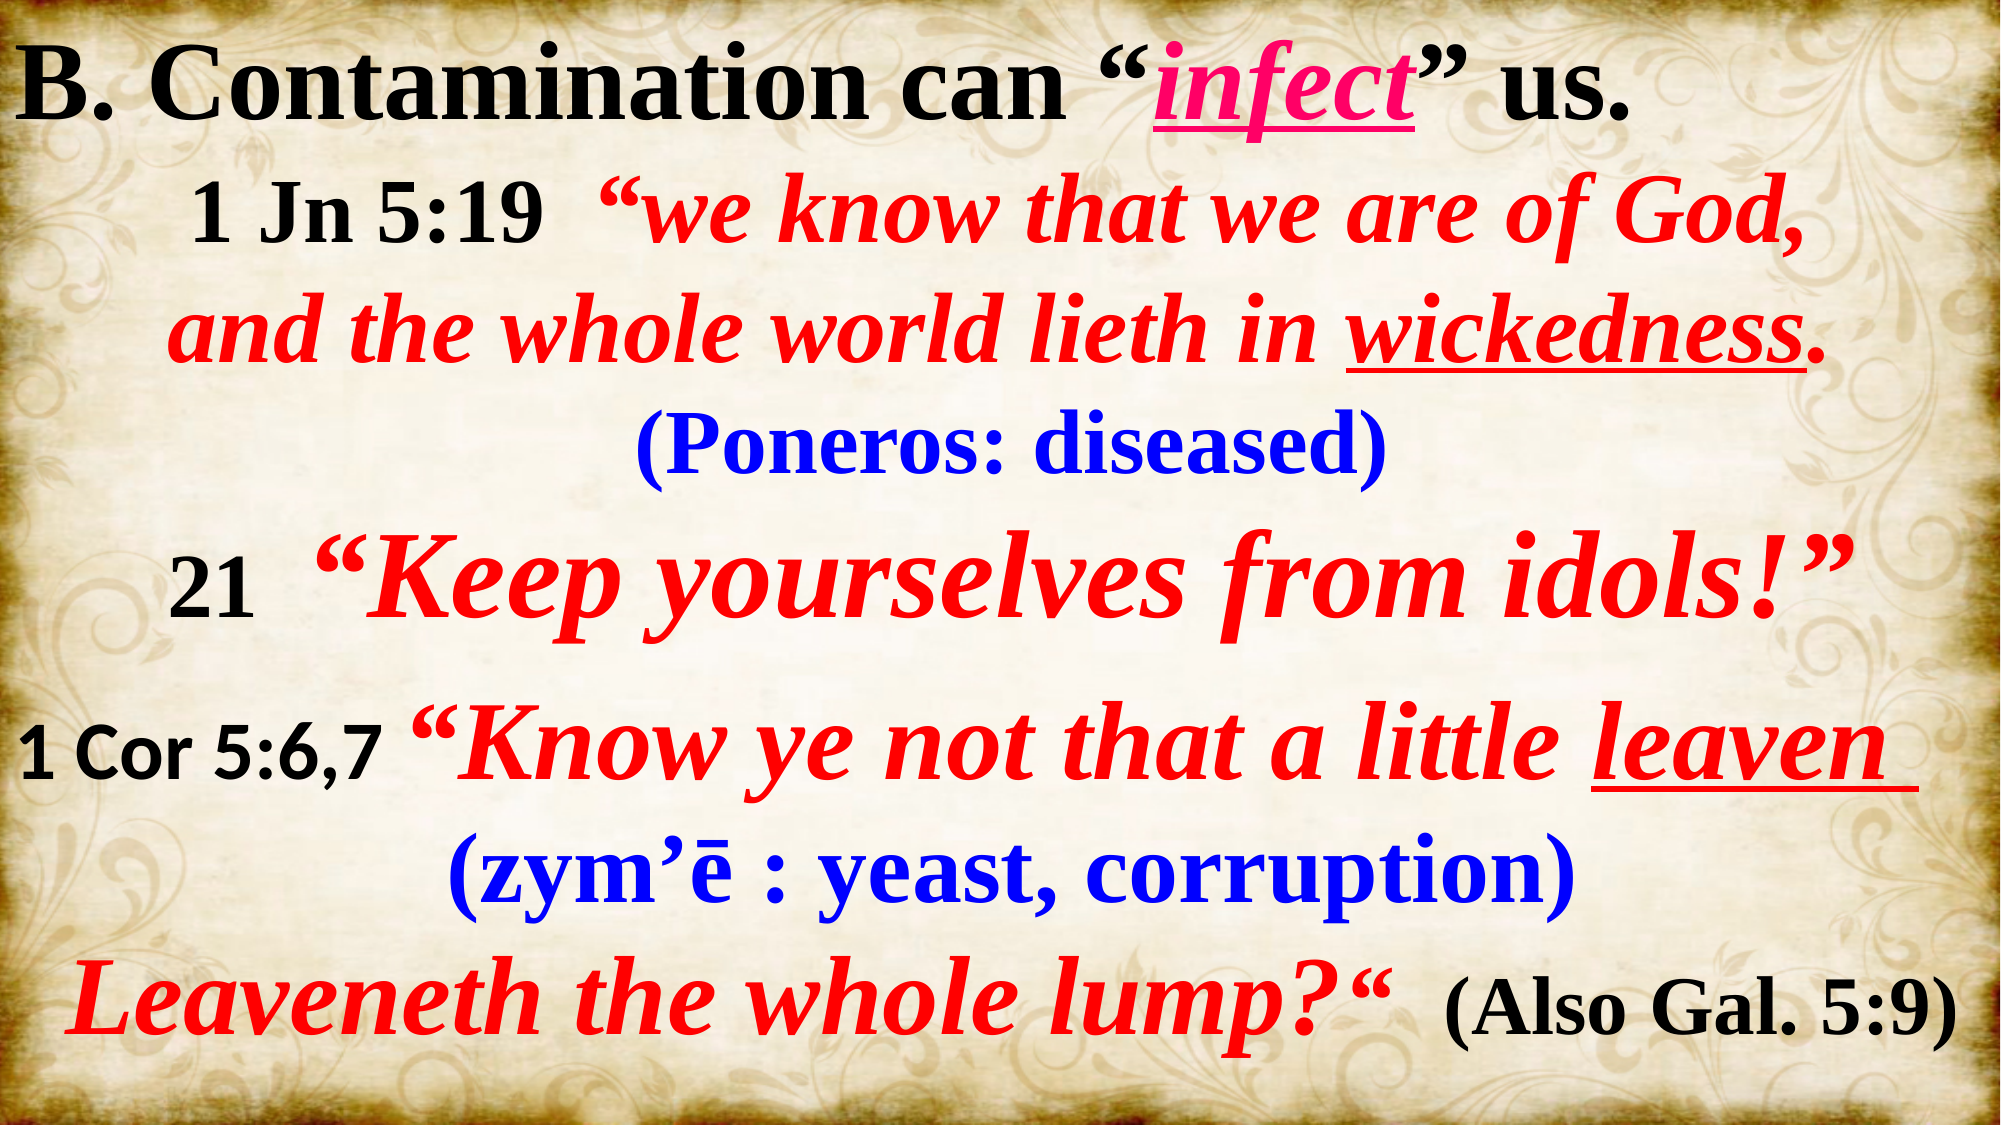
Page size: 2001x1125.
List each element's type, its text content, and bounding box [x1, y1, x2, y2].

text_box B. Contamination can “infect” us. 1 Jn 5:19 “we know that we are of God, and the whole world lieth in wickedness. (Poneros: diseased) 21 “Keep yourselves from idols!” 1 Cor 5:6,7 “Know ye not that a little leaven (zym’ē : yeast, corruption) Leaveneth the whole lump?“ (Also Gal. 5:9) [0, 0, 2000, 1065]
picture [0, 0, 2001, 1125]
